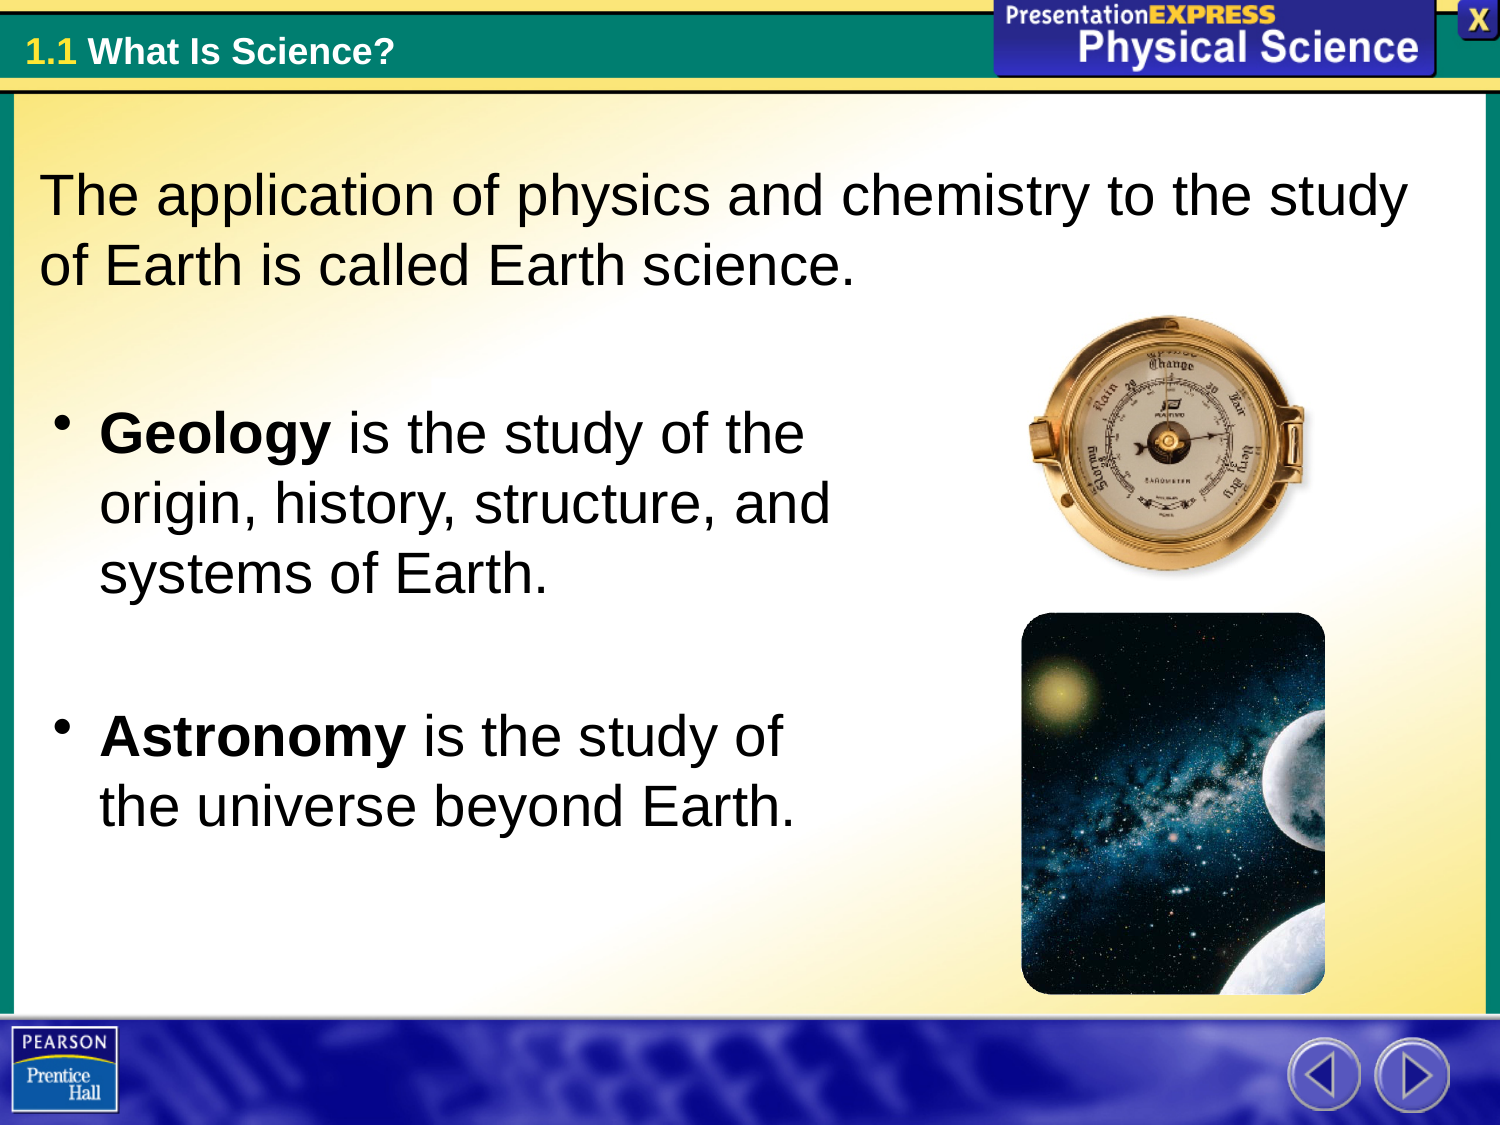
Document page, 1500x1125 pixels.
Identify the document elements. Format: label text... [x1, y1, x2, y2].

list Geology is the study of the origin, history, structure, and systems of Earth. Astronomy is the study of the universe beyond Earth. [37, 387, 882, 1041]
picture [0, 0, 1500, 1125]
text_box The application of physics and chemistry to the study of Earth is called Earth science. [24, 149, 1475, 305]
